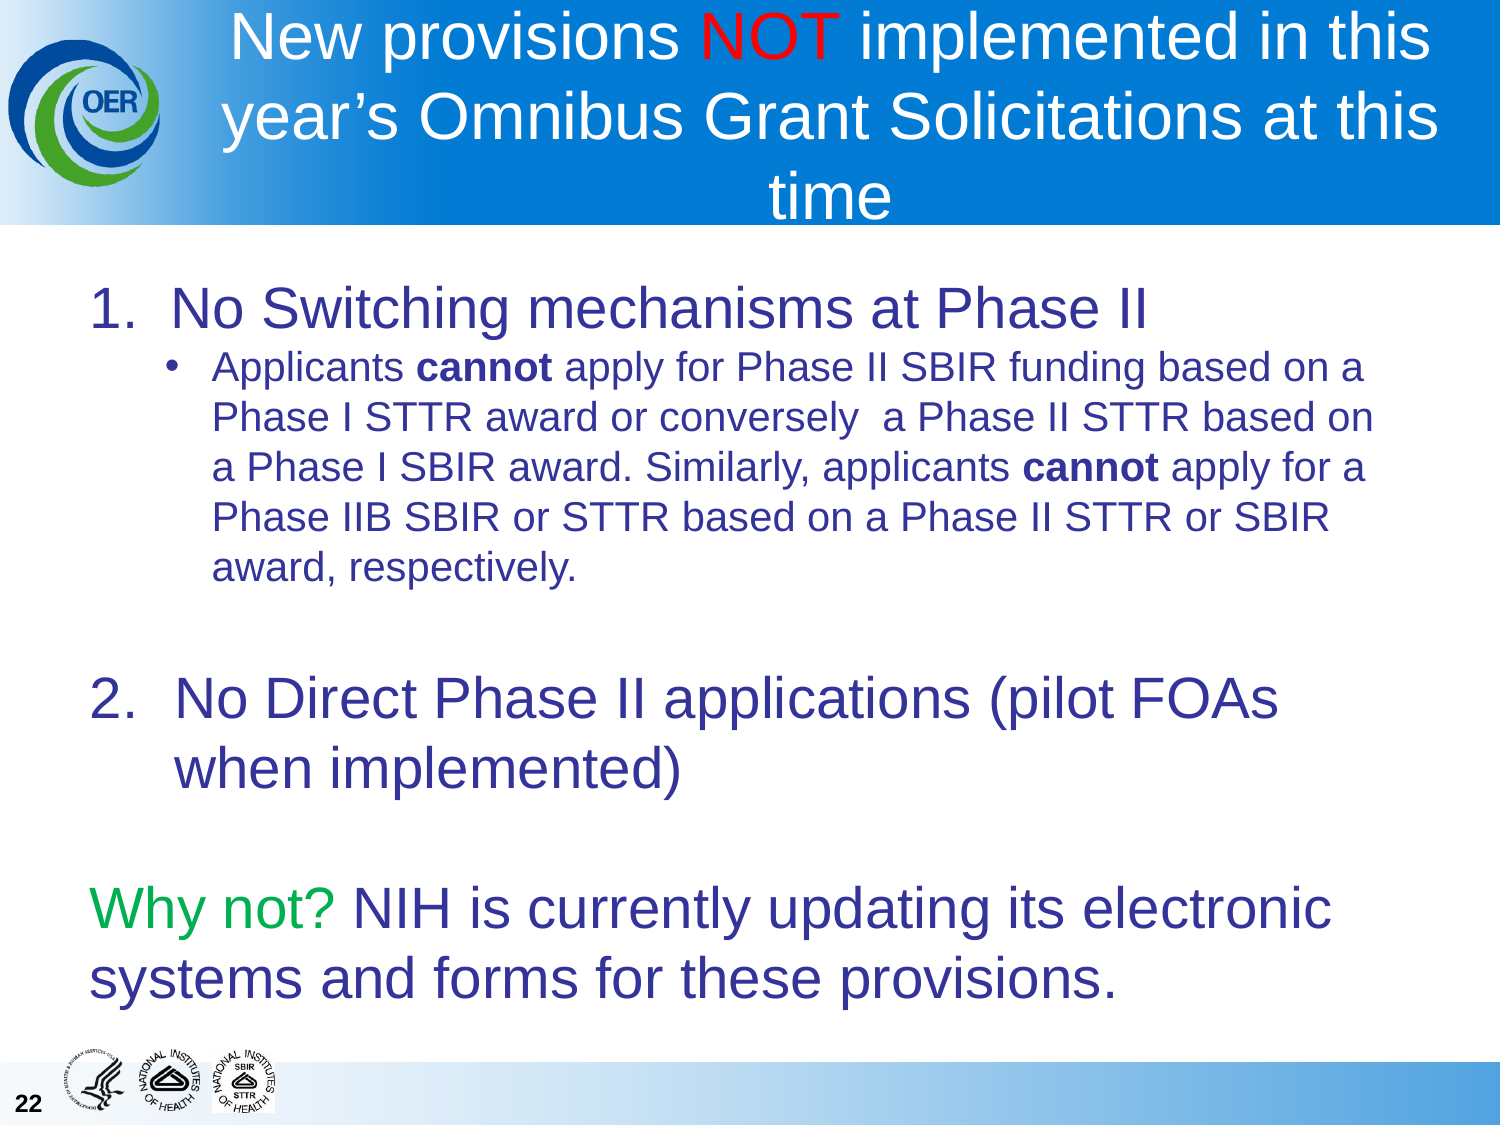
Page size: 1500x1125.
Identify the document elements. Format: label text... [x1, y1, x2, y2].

text_box 1. No Switching mechanisms at Phase II Applicants cannot apply for Phase II SBIR funding based on a Phase I STTR award or conversely a Phase II STTR based on a Phase I SBIR award. Similarly, applicants cannot apply for a Phase IIB SBIR or STTR based on a Phase II STTR or SBIR award, respectively. No Direct Phase II applications (pilot FOAs when implemented) Why not? NIH is currently updating its electronic systems and forms for these provisions. [74, 262, 1413, 1018]
title New provisions NOT implemented in this year’s Omnibus Grant Solicitations at this time [162, 0, 1500, 226]
picture [0, 1049, 1500, 1125]
picture [0, 0, 162, 225]
